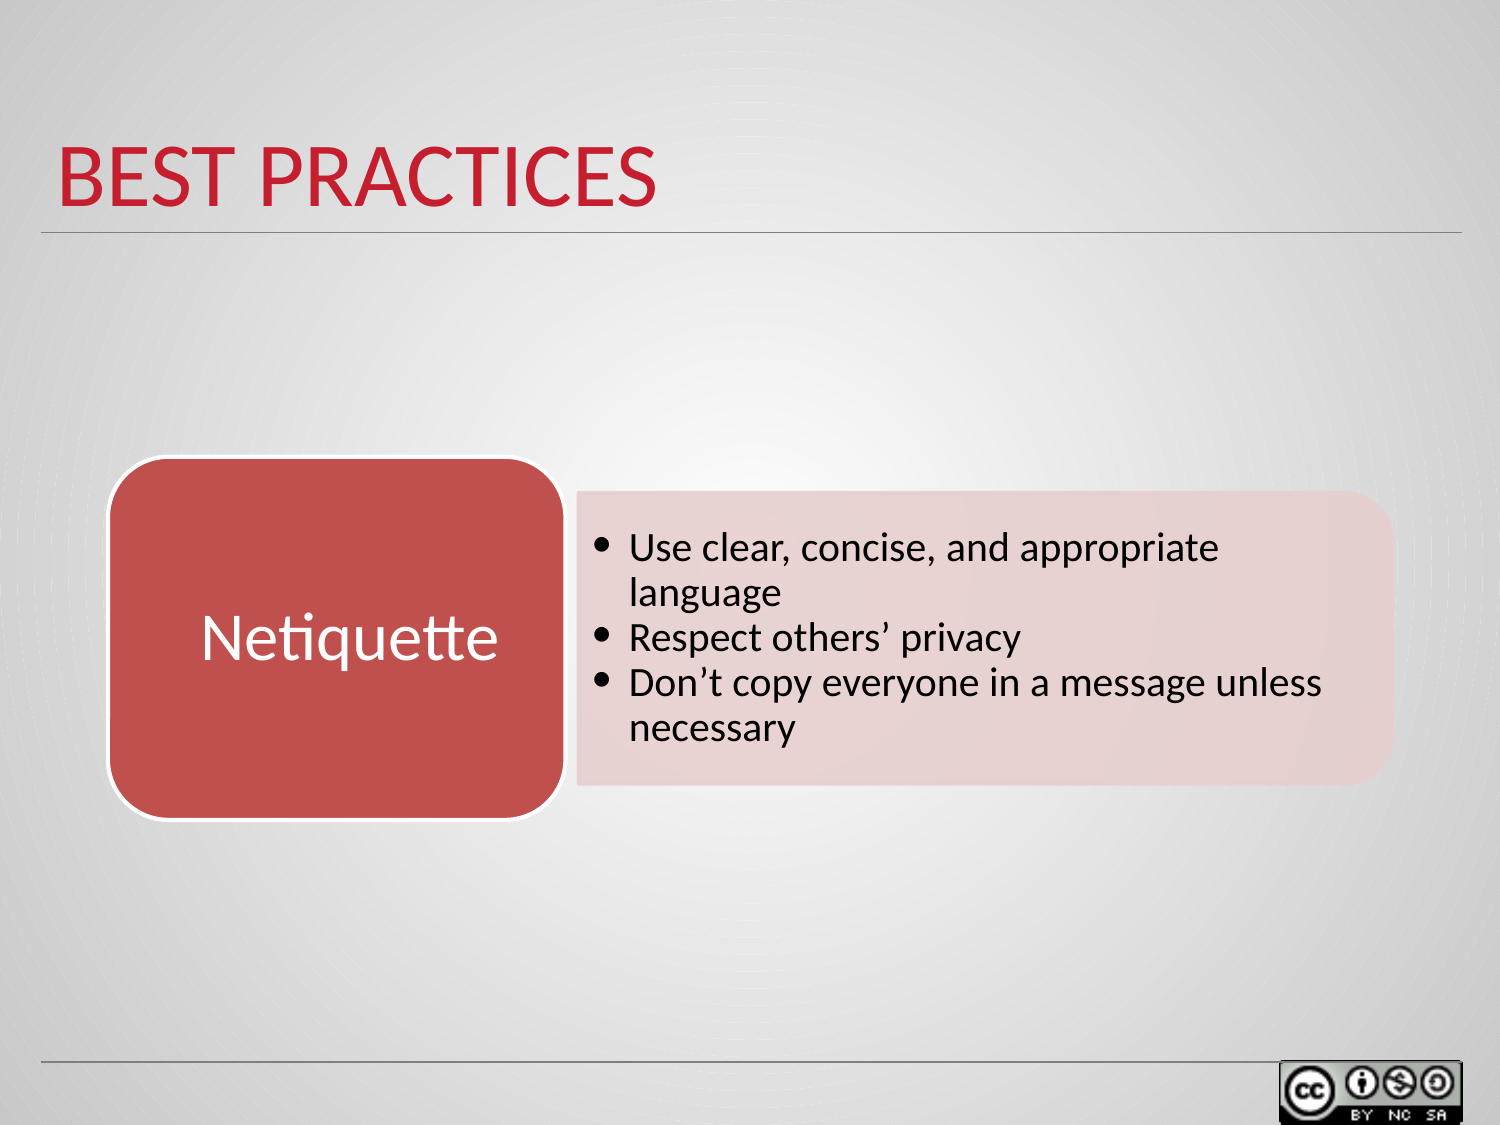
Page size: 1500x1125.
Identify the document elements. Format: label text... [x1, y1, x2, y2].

picture [1279, 1060, 1463, 1125]
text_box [107, 456, 1393, 821]
title BEST PRACTICES [41, 45, 1463, 233]
footer [157, 1044, 529, 1104]
